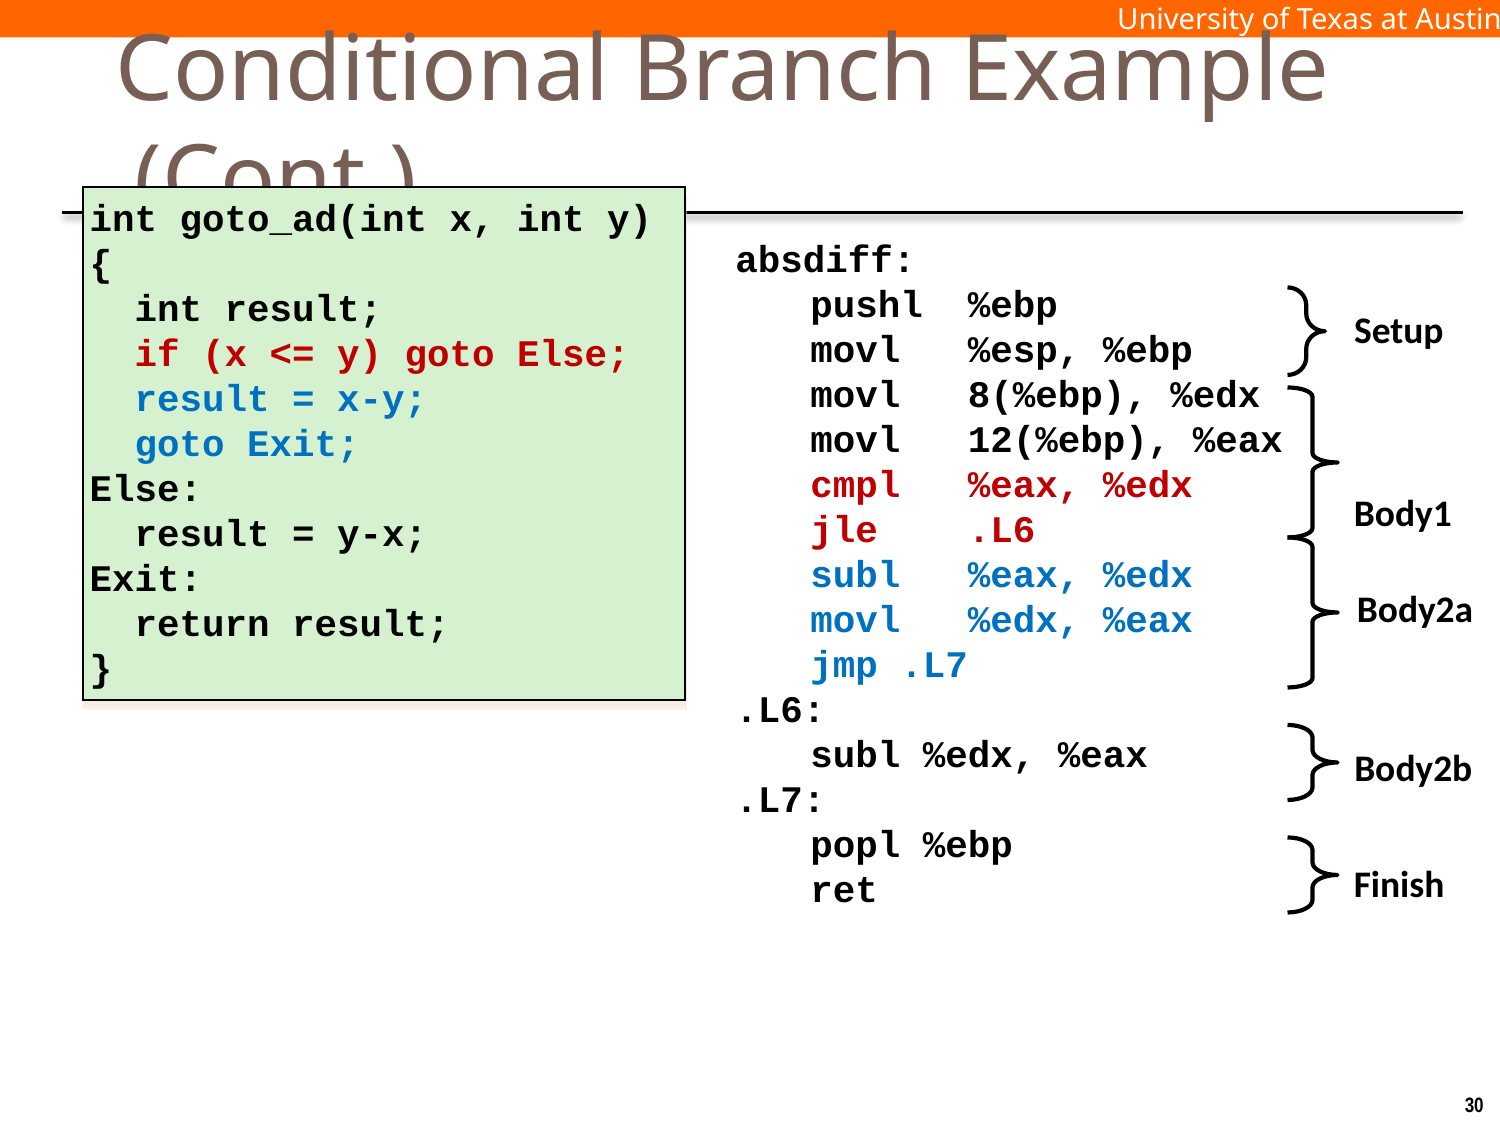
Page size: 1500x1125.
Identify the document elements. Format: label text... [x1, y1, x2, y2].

text_box int goto_ad(int x, int y) { int result; if (x <= y) goto Else; result = x-y; goto Exit; Else: result = y-x; Exit: return result; } [83, 187, 686, 700]
title Conditional Branch Example (Cont.) [100, 37, 1438, 200]
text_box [728, 228, 1481, 1019]
